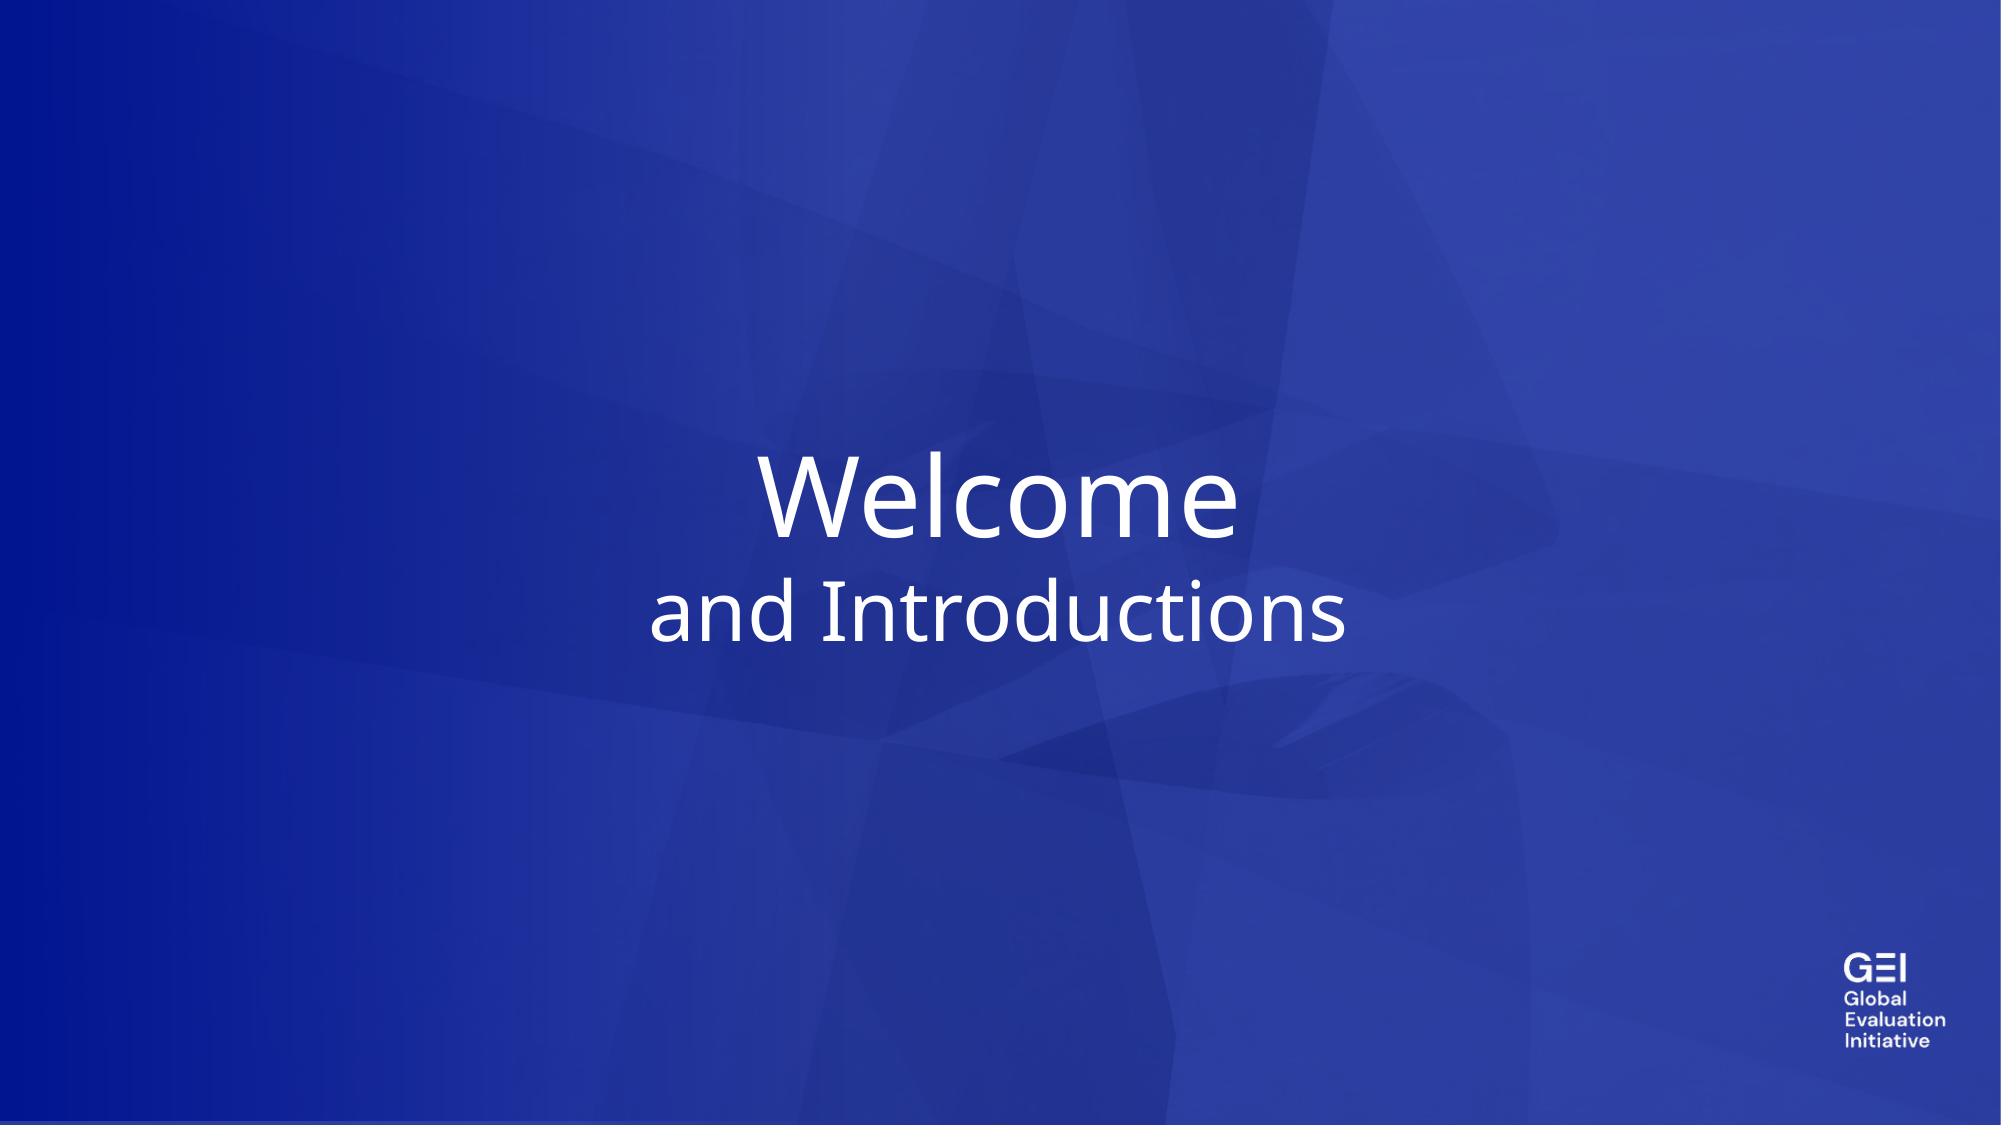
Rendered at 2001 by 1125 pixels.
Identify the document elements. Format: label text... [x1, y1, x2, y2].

picture [1815, 924, 1974, 1076]
list and Introductions [136, 562, 1862, 676]
title Welcome [136, 386, 1862, 562]
